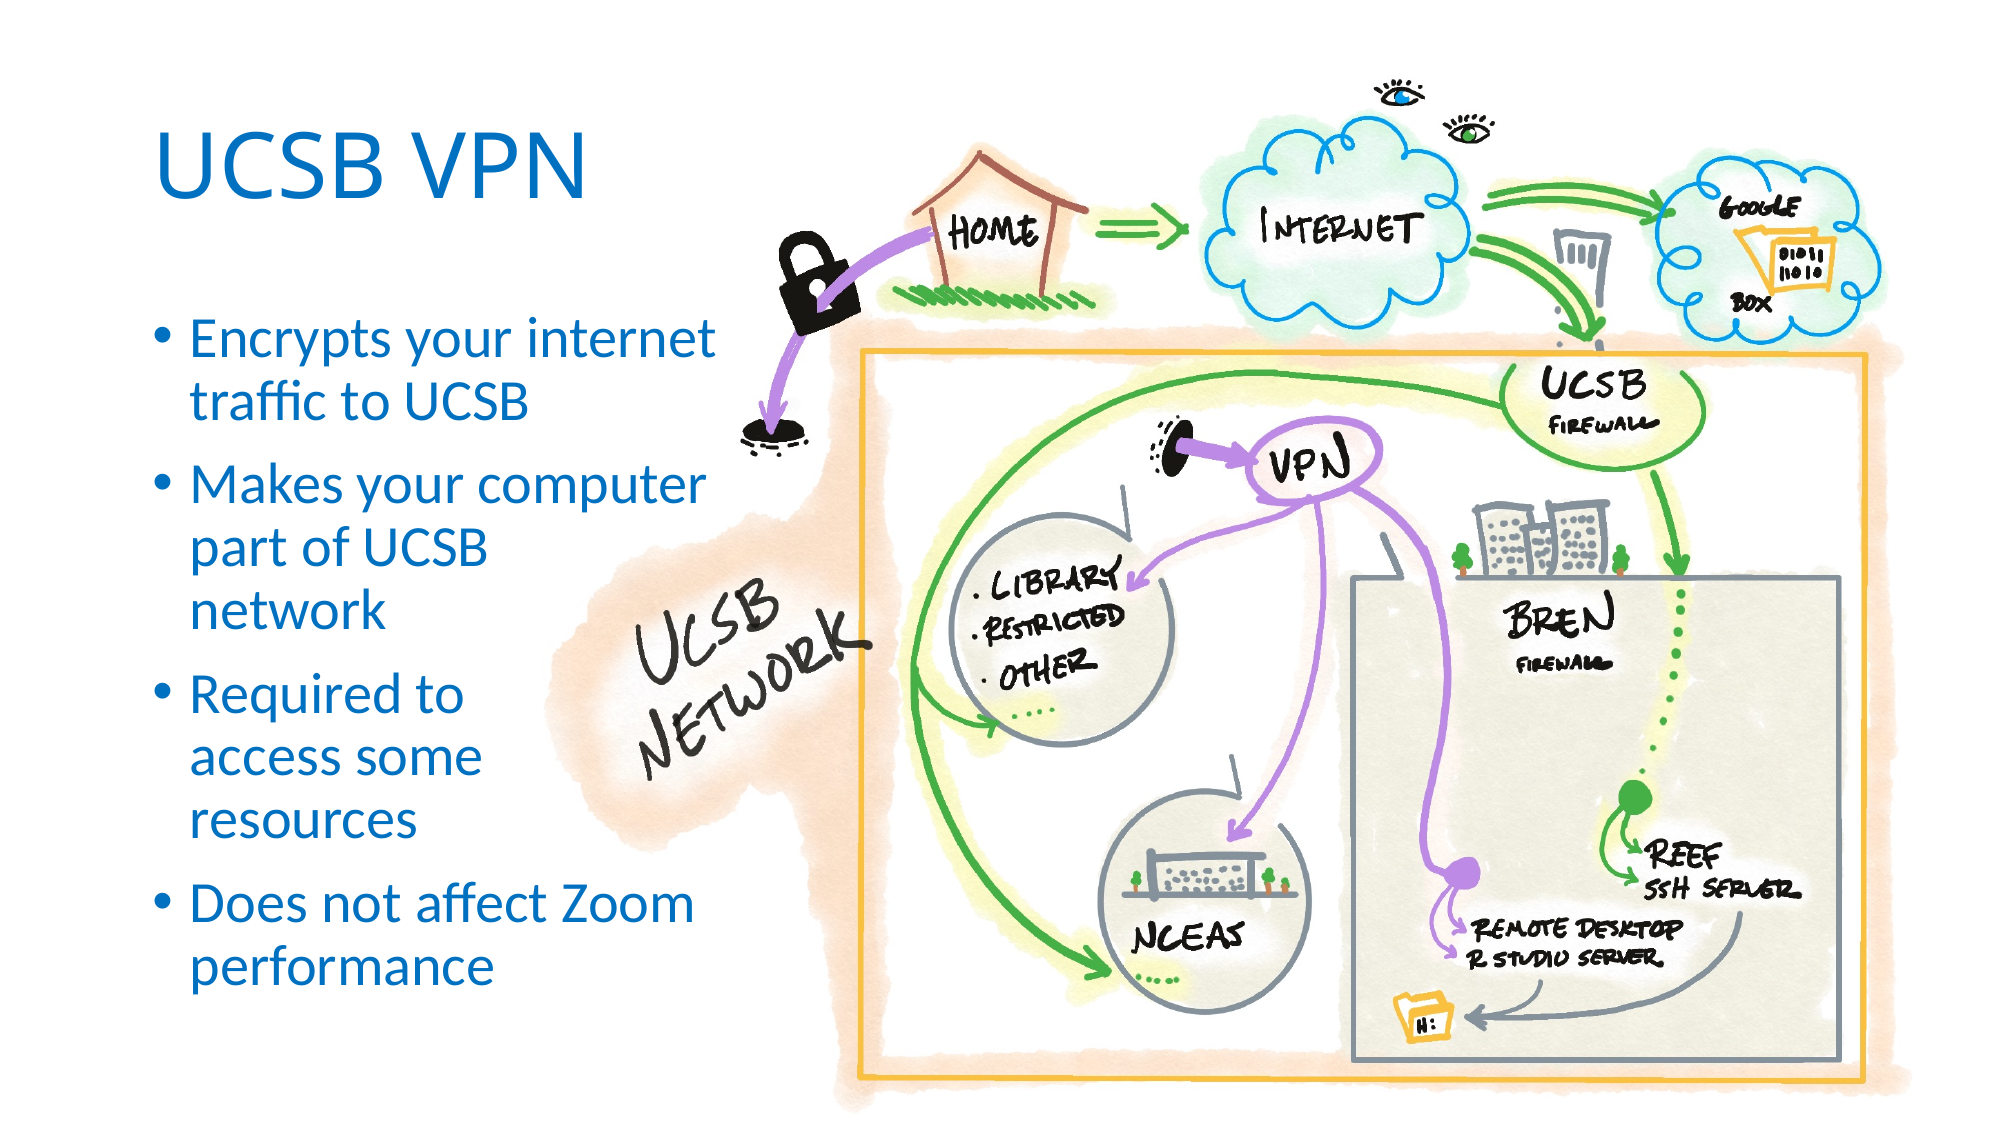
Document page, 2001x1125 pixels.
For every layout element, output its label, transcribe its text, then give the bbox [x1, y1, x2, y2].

picture [509, 0, 2000, 1116]
list Encrypts your internet traffic to UCSB Makes your computer part of UCSB network Required to access some resources Does not affect Zoom performance [137, 299, 509, 1014]
title UCSB VPN [137, 59, 509, 278]
